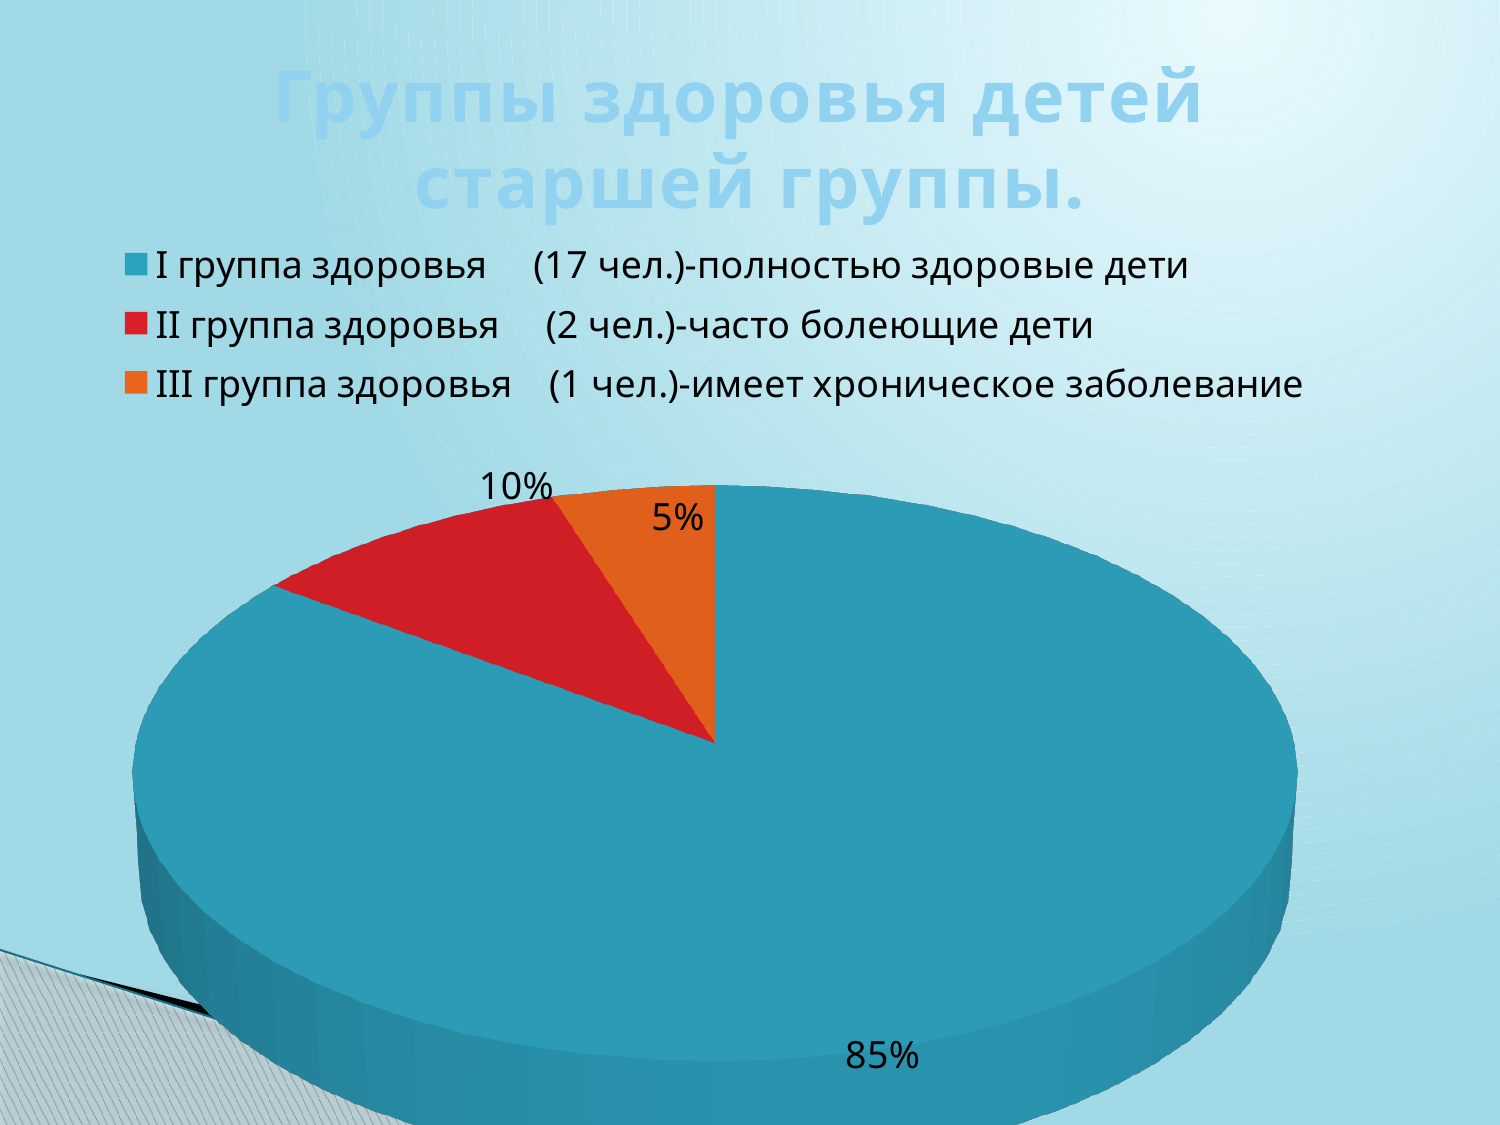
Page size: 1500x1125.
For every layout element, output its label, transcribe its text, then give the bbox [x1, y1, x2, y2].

title Группы здоровья детей старшей группы. [64, 42, 1415, 231]
chart [29, 219, 1402, 1125]
